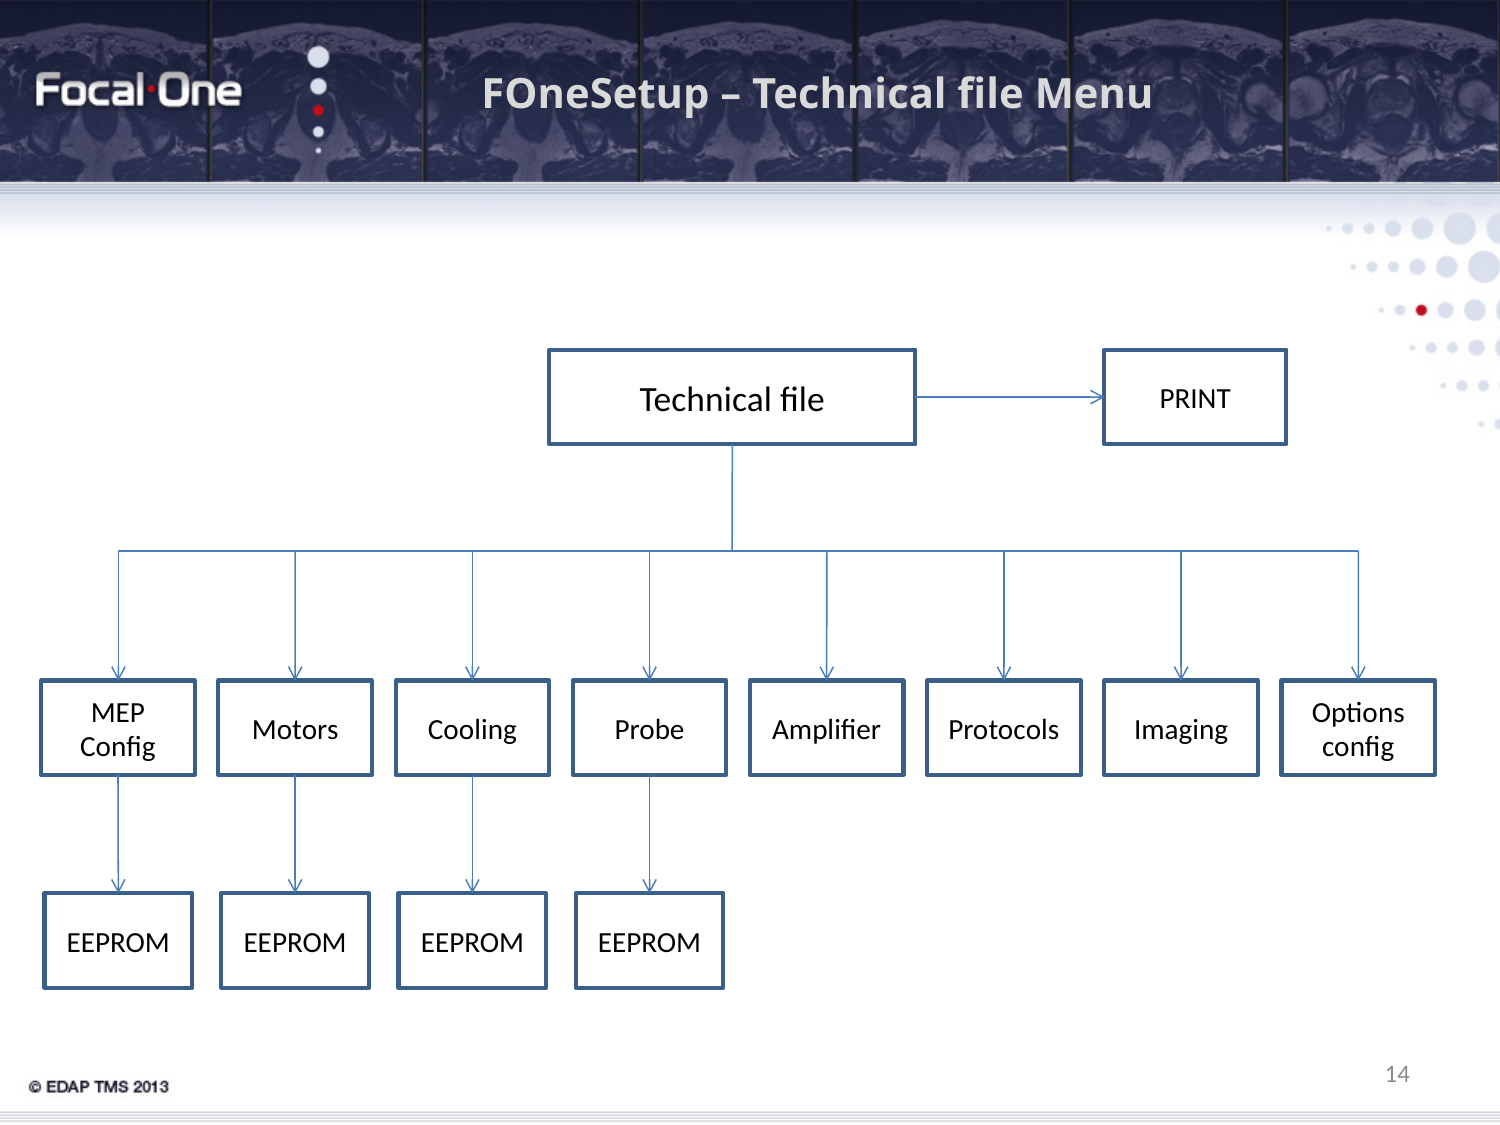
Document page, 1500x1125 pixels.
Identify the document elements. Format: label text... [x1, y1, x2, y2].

picture [0, 0, 1500, 1125]
text_box EEPROM [42, 891, 194, 990]
text_box Protocols [925, 678, 1083, 777]
text_box EEPROM [396, 891, 548, 990]
slide_number 14 [1074, 1042, 1425, 1103]
text_box PRINT [1102, 348, 1288, 446]
text_box MEP Config [39, 678, 197, 777]
text_box Cooling [394, 678, 551, 777]
text_box Probe [571, 678, 728, 777]
text_box EEPROM [574, 891, 725, 990]
text_box Imaging [1102, 678, 1260, 777]
text_box Amplifier [748, 678, 906, 777]
text_box Options config [1279, 678, 1437, 777]
text_box Motors [216, 678, 374, 777]
text_box EEPROM [219, 891, 371, 990]
text_box Technical file [547, 348, 917, 446]
title FOneSetup – Technical file Menu [466, 0, 1500, 185]
